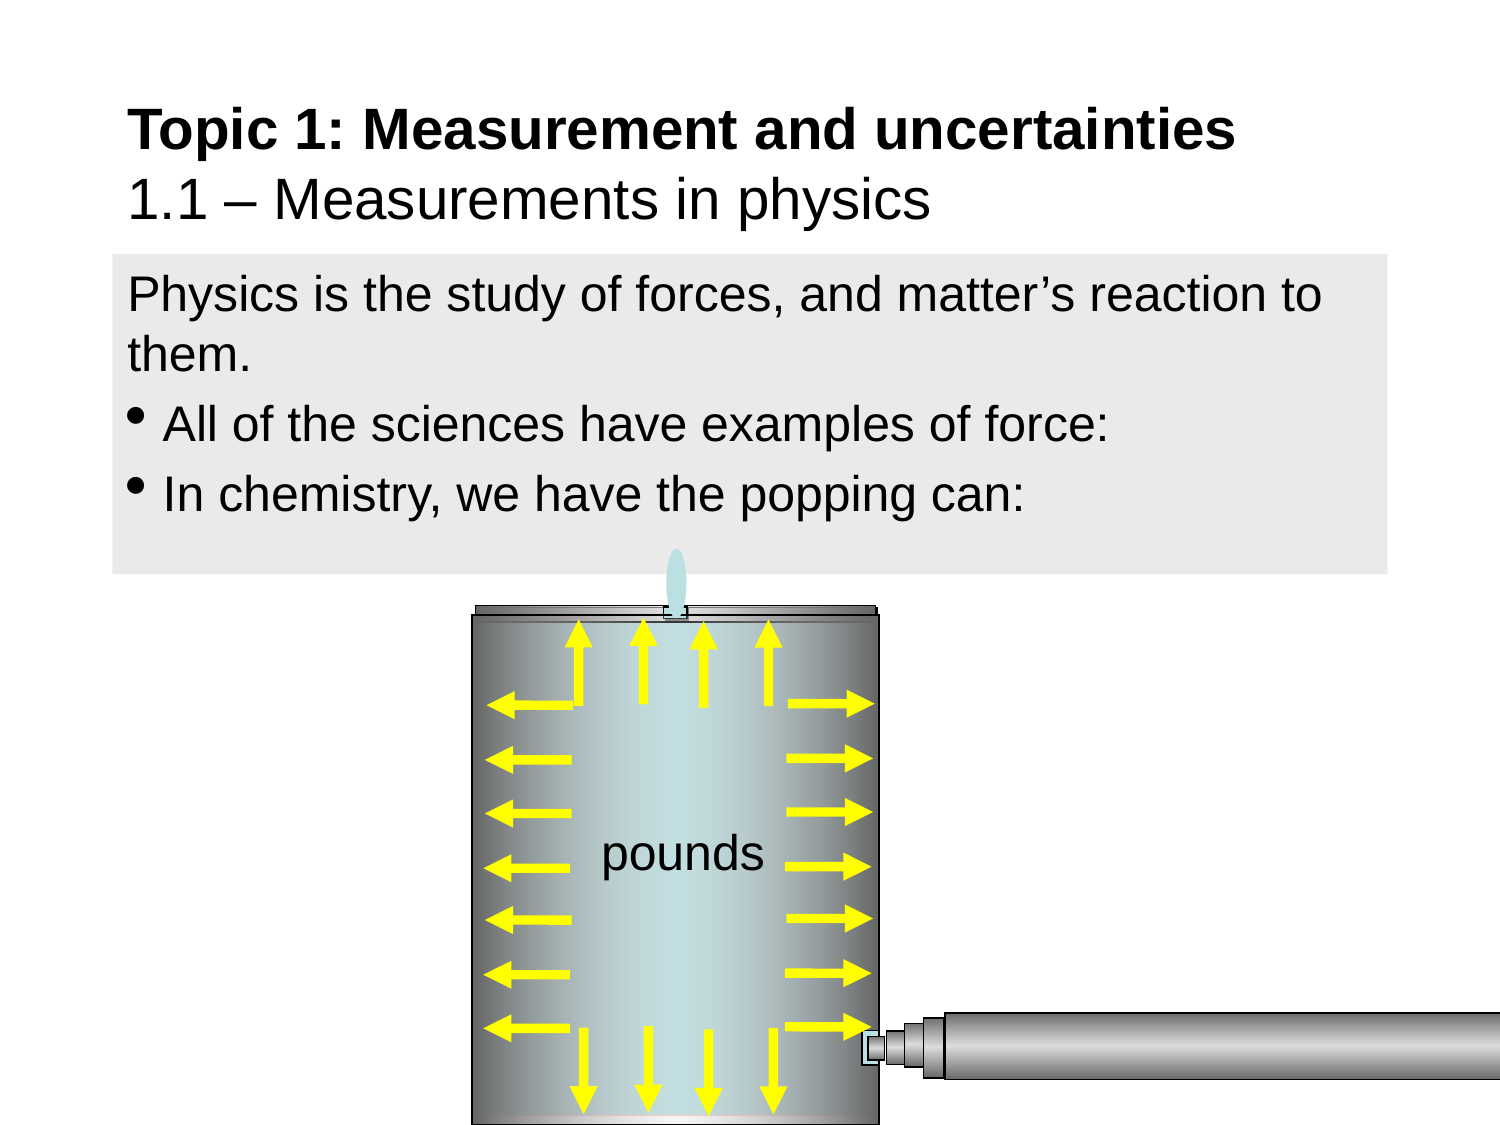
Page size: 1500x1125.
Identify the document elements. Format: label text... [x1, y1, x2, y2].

text_box [666, 548, 687, 603]
title Topic 1: Measurement and uncertainties 1.1 – Measurements in physics [112, 87, 1388, 235]
text_box Physics is the study of forces, and matter’s reaction to them. All of the sciences have examples of force: In chemistry, we have the popping can: [112, 254, 1388, 575]
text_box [475, 605, 876, 613]
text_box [867, 1012, 1500, 1080]
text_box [471, 614, 880, 1125]
